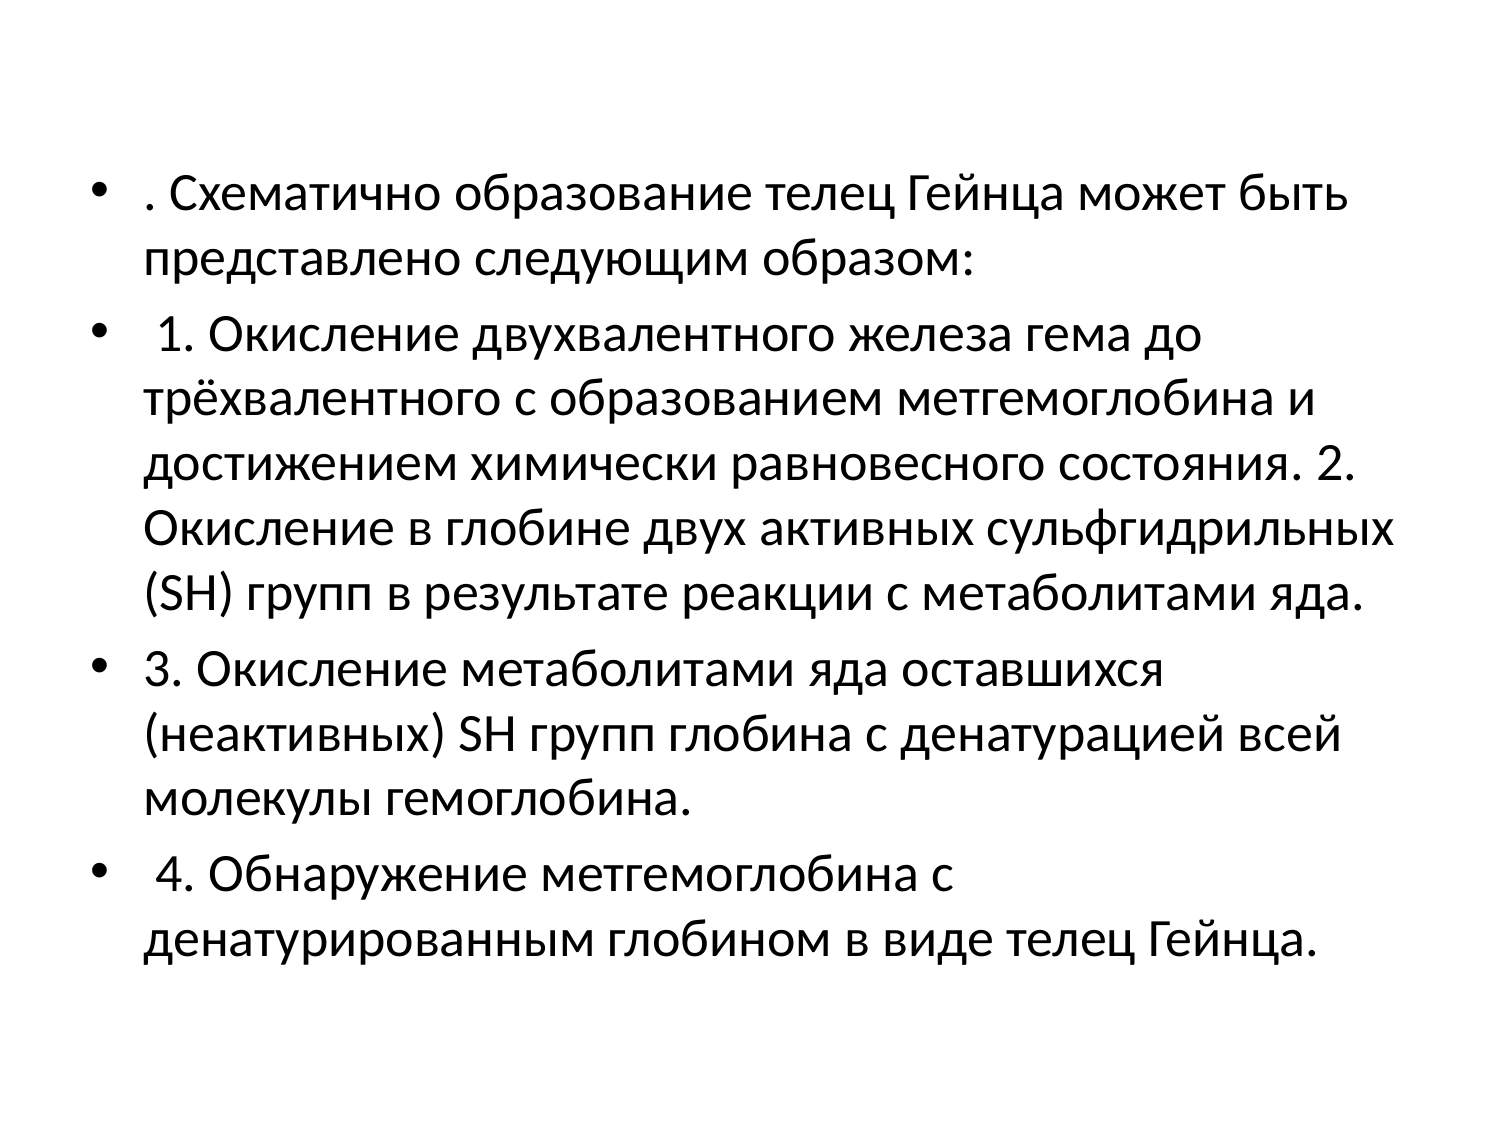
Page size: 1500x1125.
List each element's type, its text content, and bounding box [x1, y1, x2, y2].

list . Схематично образование телец Гейнца может быть представлено следующим образом: 1. Окисление двухвалентного железа гема до трёхвалентного с образованием метгемоглобина и достижением химически равновесного состояния. 2. Окисление в глобине двух активных сульфгидрильных (SH) групп в результате реакции с метаболитами яда. 3. Окисление метаболитами яда оставшихся (неактивных) SH групп глобина с денатурацией всей молекулы гемоглобина. 4. Обнаружение метгемоглобина с денатурированным глобином в виде телец Гейнца. [75, 149, 1425, 1005]
